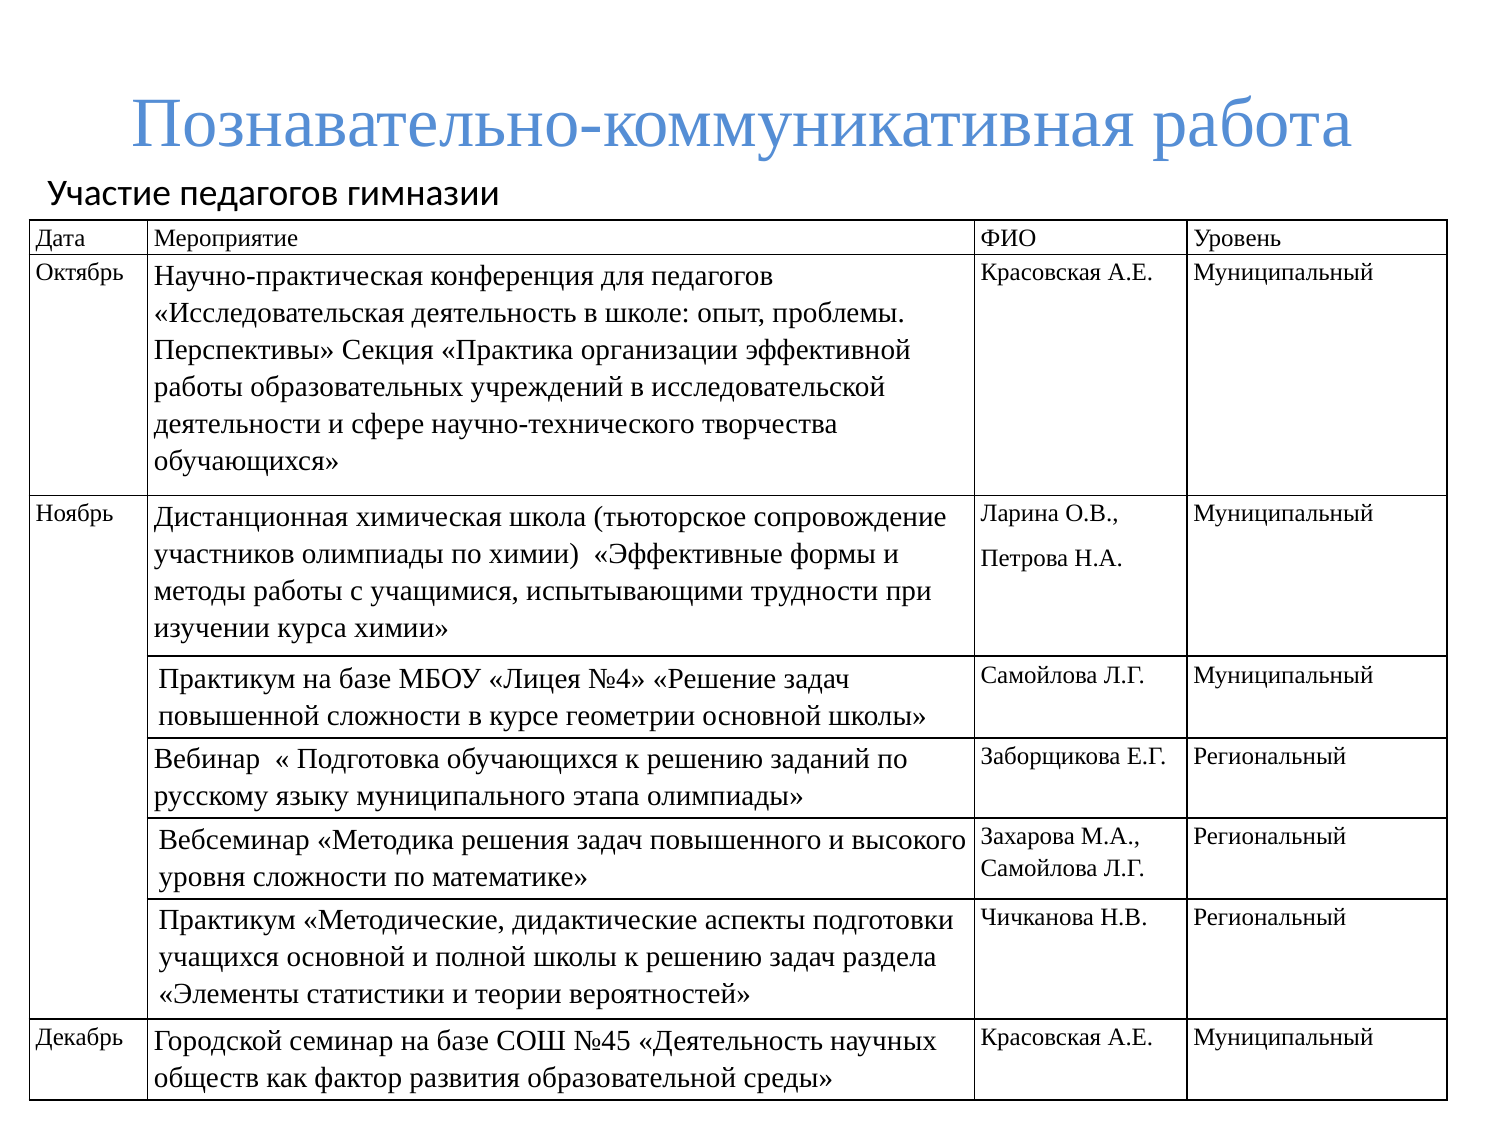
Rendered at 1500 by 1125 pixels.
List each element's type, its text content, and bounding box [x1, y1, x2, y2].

table_cell Региональный [1188, 819, 1446, 898]
table_cell Ларина О.В., Петрова Н.А. [975, 496, 1186, 655]
table_cell Ноябрь [30, 496, 147, 1018]
table_cell Дистанционная химическая школа (тьюторское сопровождение участников олимпиады по химии) «Эффективные формы и методы работы с учащимися, испытывающими трудности при изучении курса химии» [148, 496, 974, 655]
table_cell Практикум «Методические, дидактические аспекты подготовки учащихся основной и полной школы к решению задач раздела «Элементы статистики и теории вероятностей» [148, 900, 974, 1018]
table_cell Муниципальный [1188, 255, 1446, 495]
table_cell Региональный [1188, 900, 1446, 1018]
table_cell Городской семинар на базе СОШ №45 «Деятельность научных обществ как фактор развития образовательной среды» [148, 1020, 974, 1099]
text_box Участие педагогов гимназии [32, 160, 516, 219]
table_cell Муниципальный [1188, 496, 1446, 655]
table_header ФИО [975, 221, 1186, 254]
table_cell Региональный [1188, 739, 1446, 817]
table_cell Вебинар « Подготовка обучающихся к решению заданий по русскому языку муниципального этапа олимпиады» [148, 739, 974, 817]
table_header Мероприятие [148, 221, 974, 254]
table_cell Научно-практическая конференция для педагогов «Исследовательская деятельность в школе: опыт, проблемы. Перспективы» Секция «Практика организации эффективной работы образовательных учреждений в исследовательской деятельности и сфере научно-технического творчества обучающихся» [148, 255, 974, 495]
table_cell Практикум на базе МБОУ «Лицея №4» «Решение задач повышенной сложности в курсе геометрии основной школы» [148, 657, 974, 737]
table_cell Декабрь [30, 1020, 147, 1099]
table_cell Муниципальный [1188, 1020, 1446, 1099]
table_cell Чичканова Н.В. [975, 900, 1186, 1018]
title Познавательно-коммуникативная работа [76, 66, 1427, 219]
table_cell Муниципальный [1188, 657, 1446, 737]
table_cell Заборщикова Е.Г. [975, 739, 1186, 817]
table_cell Самойлова Л.Г. [975, 657, 1186, 737]
table_header Дата [30, 221, 147, 254]
table_cell Вебсеминар «Методика решения задач повышенного и высокого уровня сложности по математике» [148, 819, 974, 898]
table_cell Октябрь [30, 255, 147, 495]
table_cell Красовская А.Е. [975, 1020, 1186, 1099]
table_header Уровень [1188, 221, 1446, 254]
table_cell Красовская А.Е. [975, 255, 1186, 495]
table_cell Захарова М.А., Самойлова Л.Г. [975, 819, 1186, 898]
